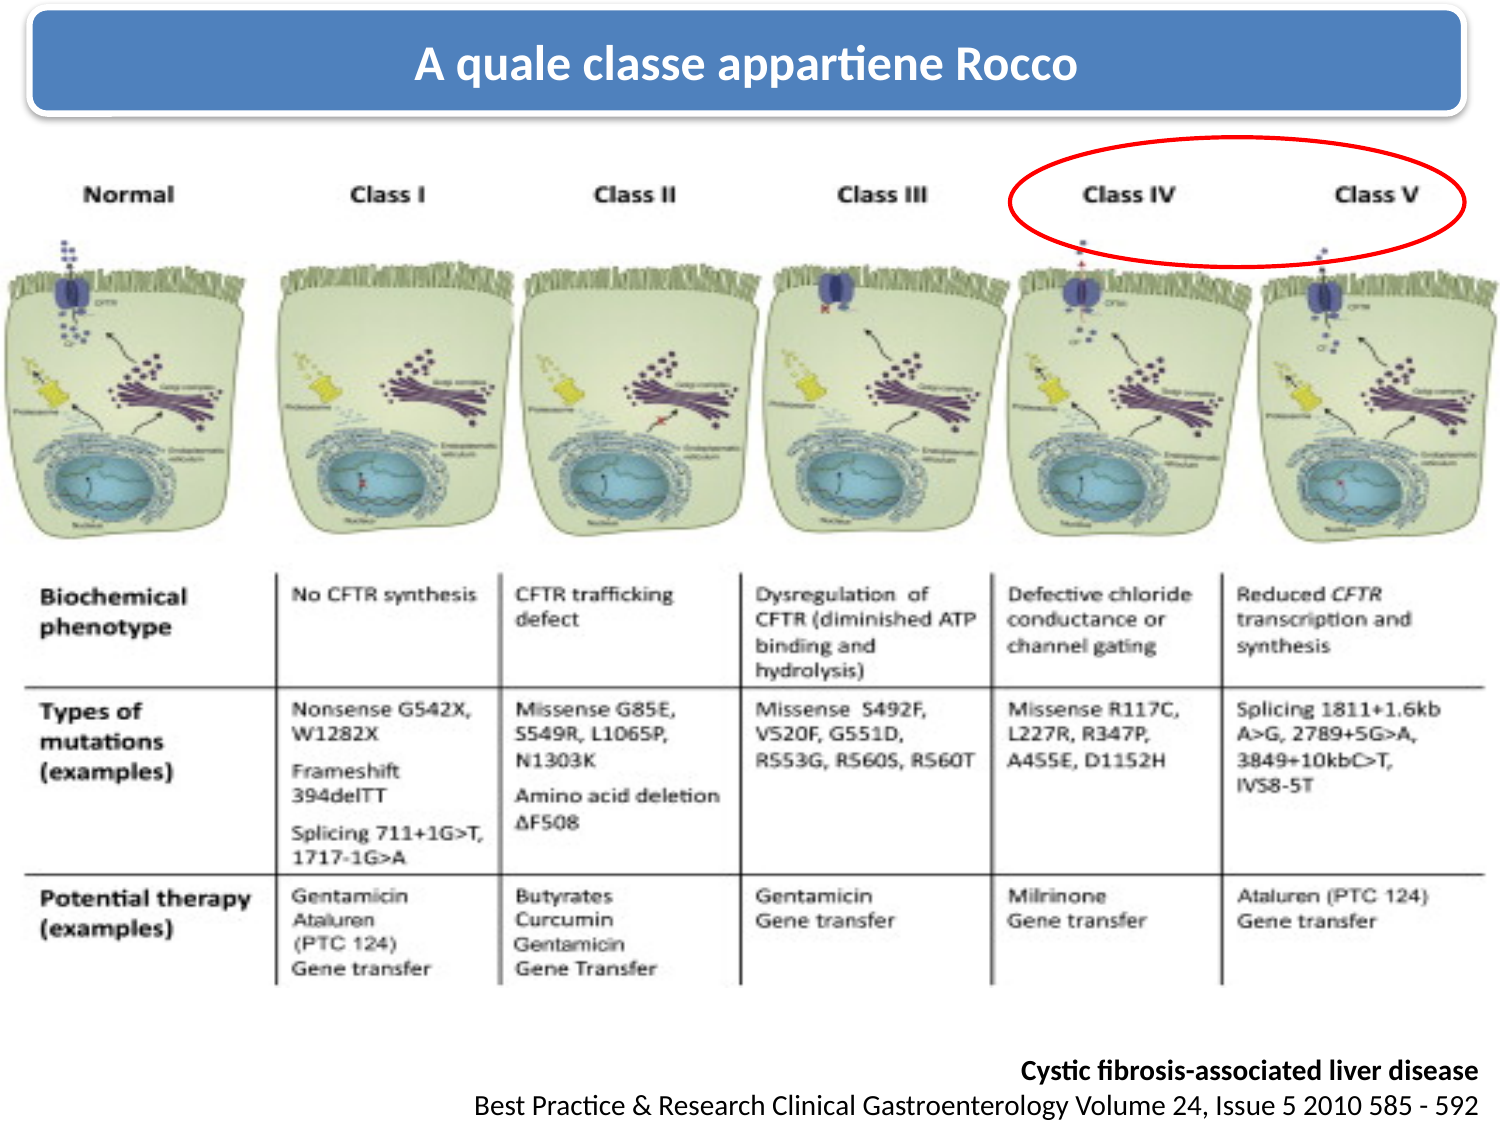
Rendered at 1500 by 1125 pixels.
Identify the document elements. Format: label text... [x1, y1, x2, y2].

text_box Cystic fibrosis-associated liver disease Best Practice & Research Clinical Gastroenterology Volume 24, Issue 5 2010 585 - 592 [244, 1043, 1495, 1125]
text_box [1018, 135, 1457, 182]
picture [0, 184, 1500, 988]
text_box A quale classe appartiene Rocco [26, 4, 1468, 117]
